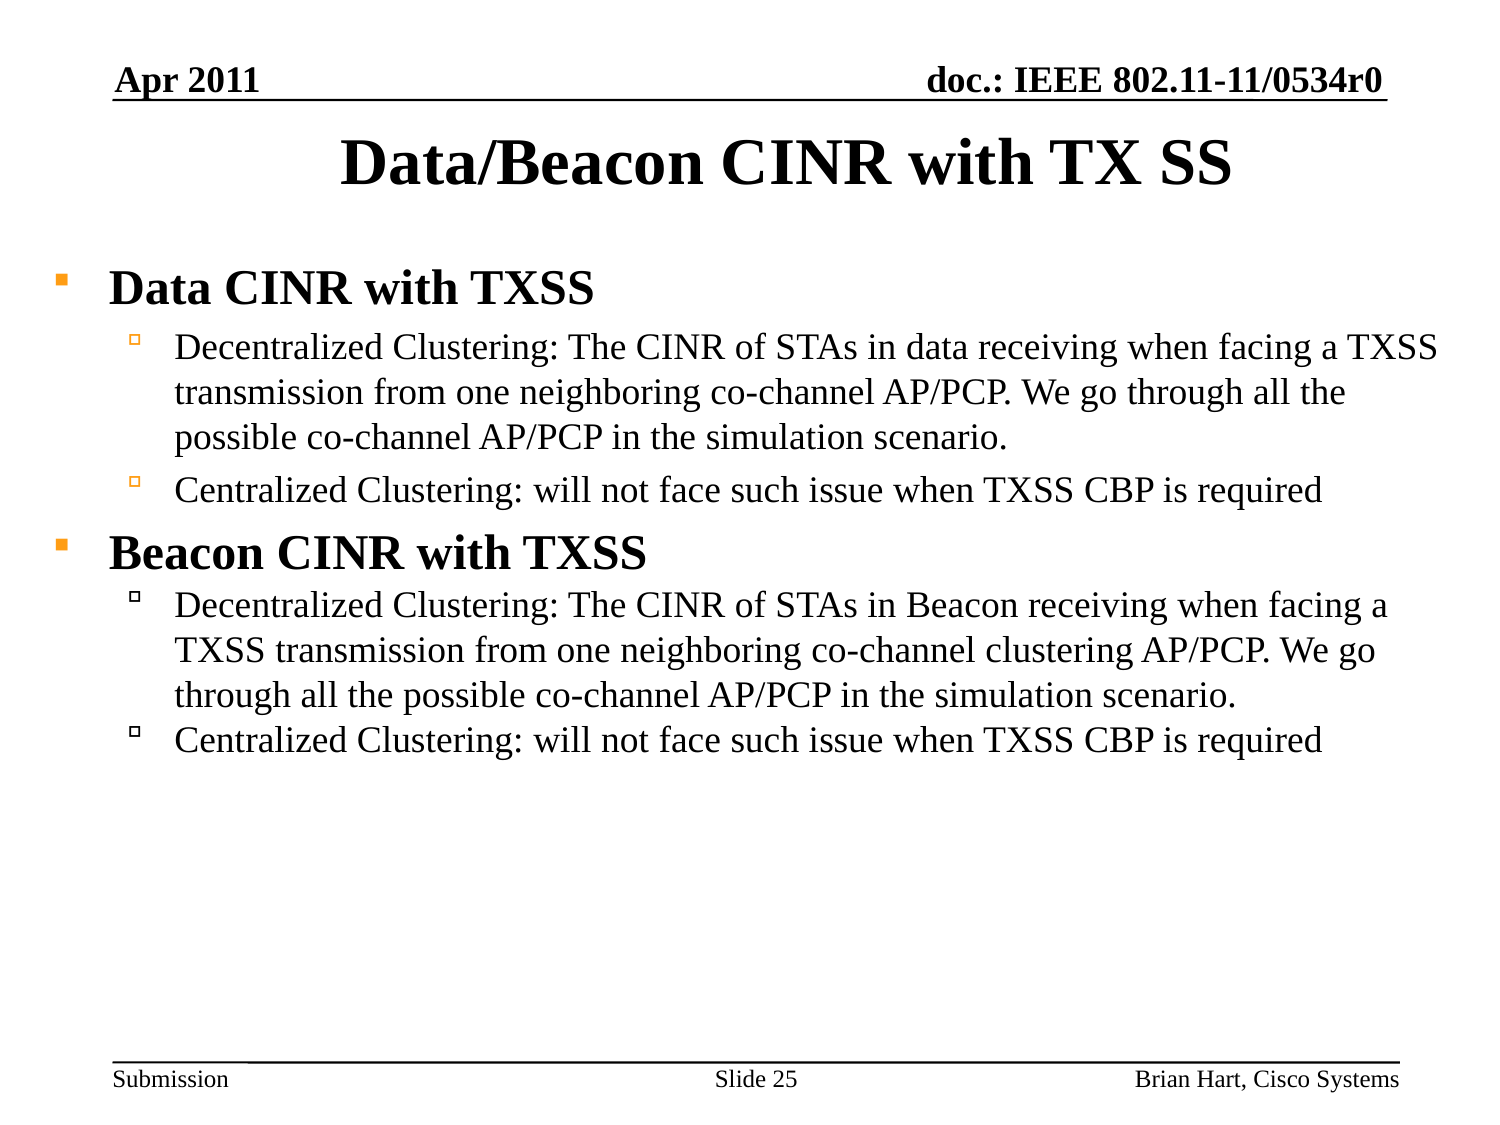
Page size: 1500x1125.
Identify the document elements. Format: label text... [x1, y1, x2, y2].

text_box Brian Hart, Cisco Systems [1134, 1062, 1401, 1093]
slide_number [114, 54, 263, 101]
slide_number Slide 25 [712, 1061, 800, 1093]
text_box Data/Beacon CINR with TX SS [114, 110, 1477, 238]
text_box Data CINR with TXSS Decentralized Clustering: The CINR of STAs in data receiving when facing a TXSS transmission from one neighboring co-channel AP/PCP. We go through all the possible co-channel AP/PCP in the simulation scenario. Centralized Clustering: will not face such issue when TXSS CBP is required Beacon CINR with TXSS Decentralized Clustering: The CINR of STAs in Beacon receiving when facing a TXSS transmission from one neighboring co-channel clustering AP/PCP. We go through all the possible co-channel AP/PCP in the simulation scenario. Centralized Clustering: will not face such issue when TXSS CBP is required [37, 247, 1478, 1125]
